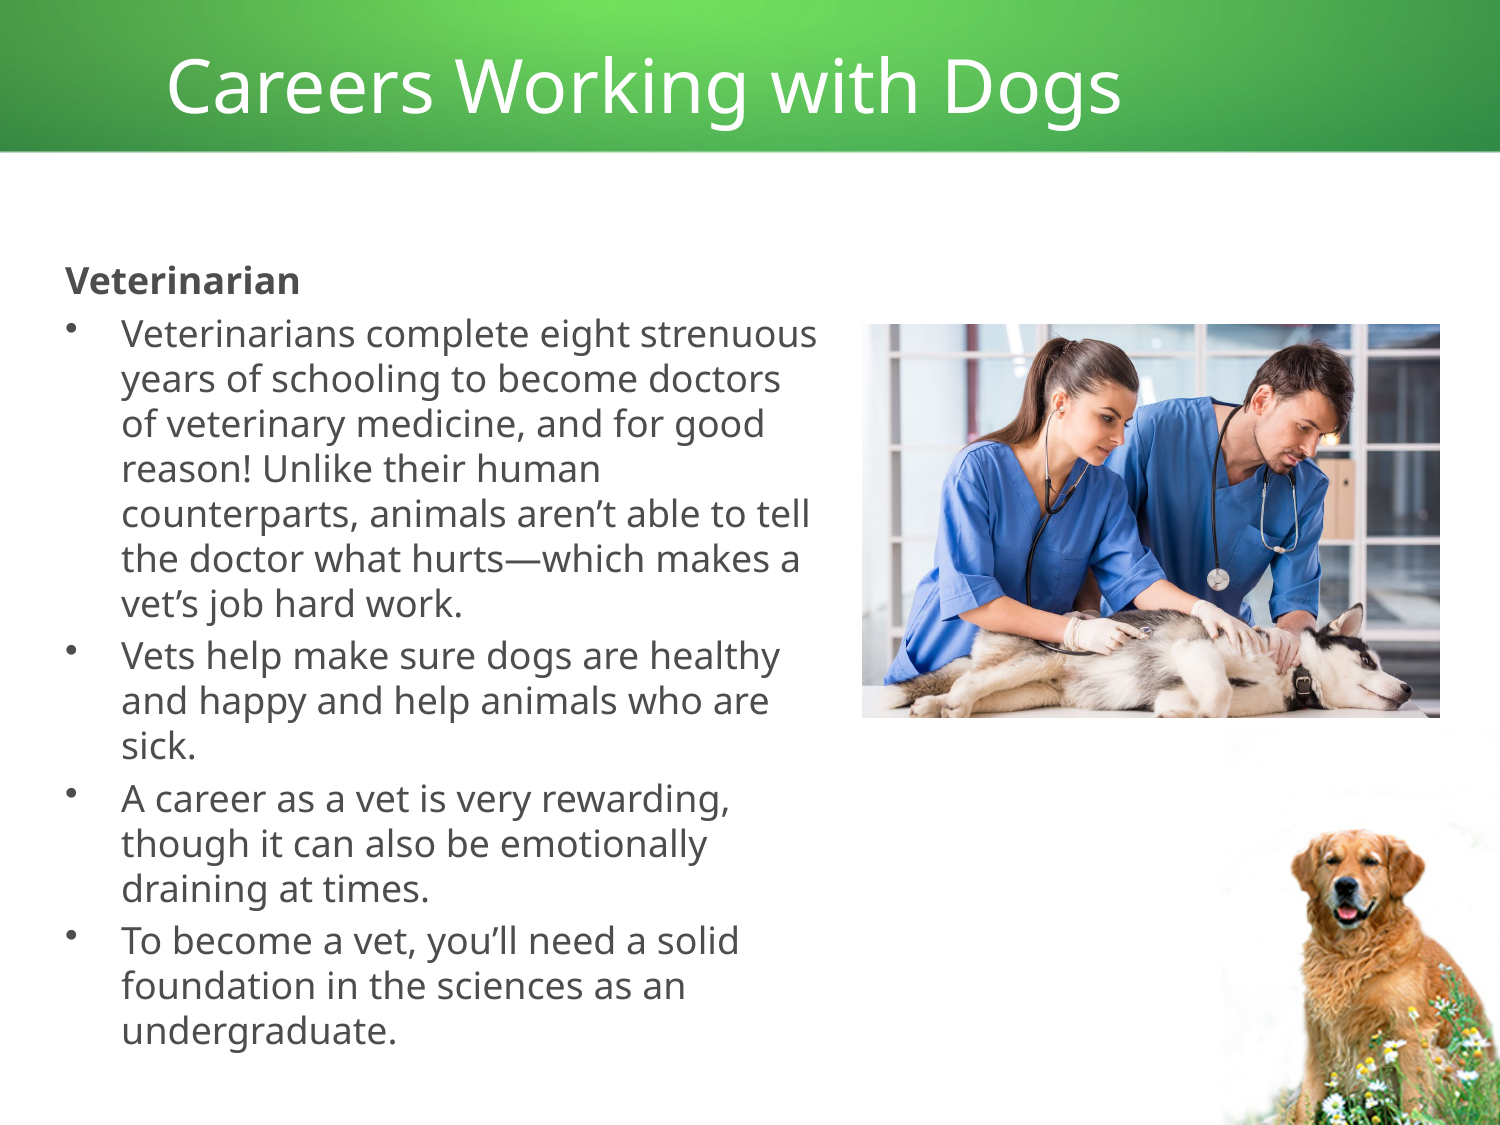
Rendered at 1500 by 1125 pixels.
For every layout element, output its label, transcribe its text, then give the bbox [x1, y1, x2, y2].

picture [0, 0, 1500, 1125]
list Veterinarian Veterinarians complete eight strenuous years of schooling to become doctors of veterinary medicine, and for good reason! Unlike their human counterparts, animals aren’t able to tell the doctor what hurts—which makes a vet’s job hard work. Vets help make sure dogs are healthy and happy and help animals who are sick. A career as a vet is very rewarding, though it can also be emotionally draining at times. To become a vet, you’ll need a solid foundation in the sciences as an undergraduate. [50, 249, 838, 1125]
title Careers Working with Dogs [150, 24, 1350, 143]
